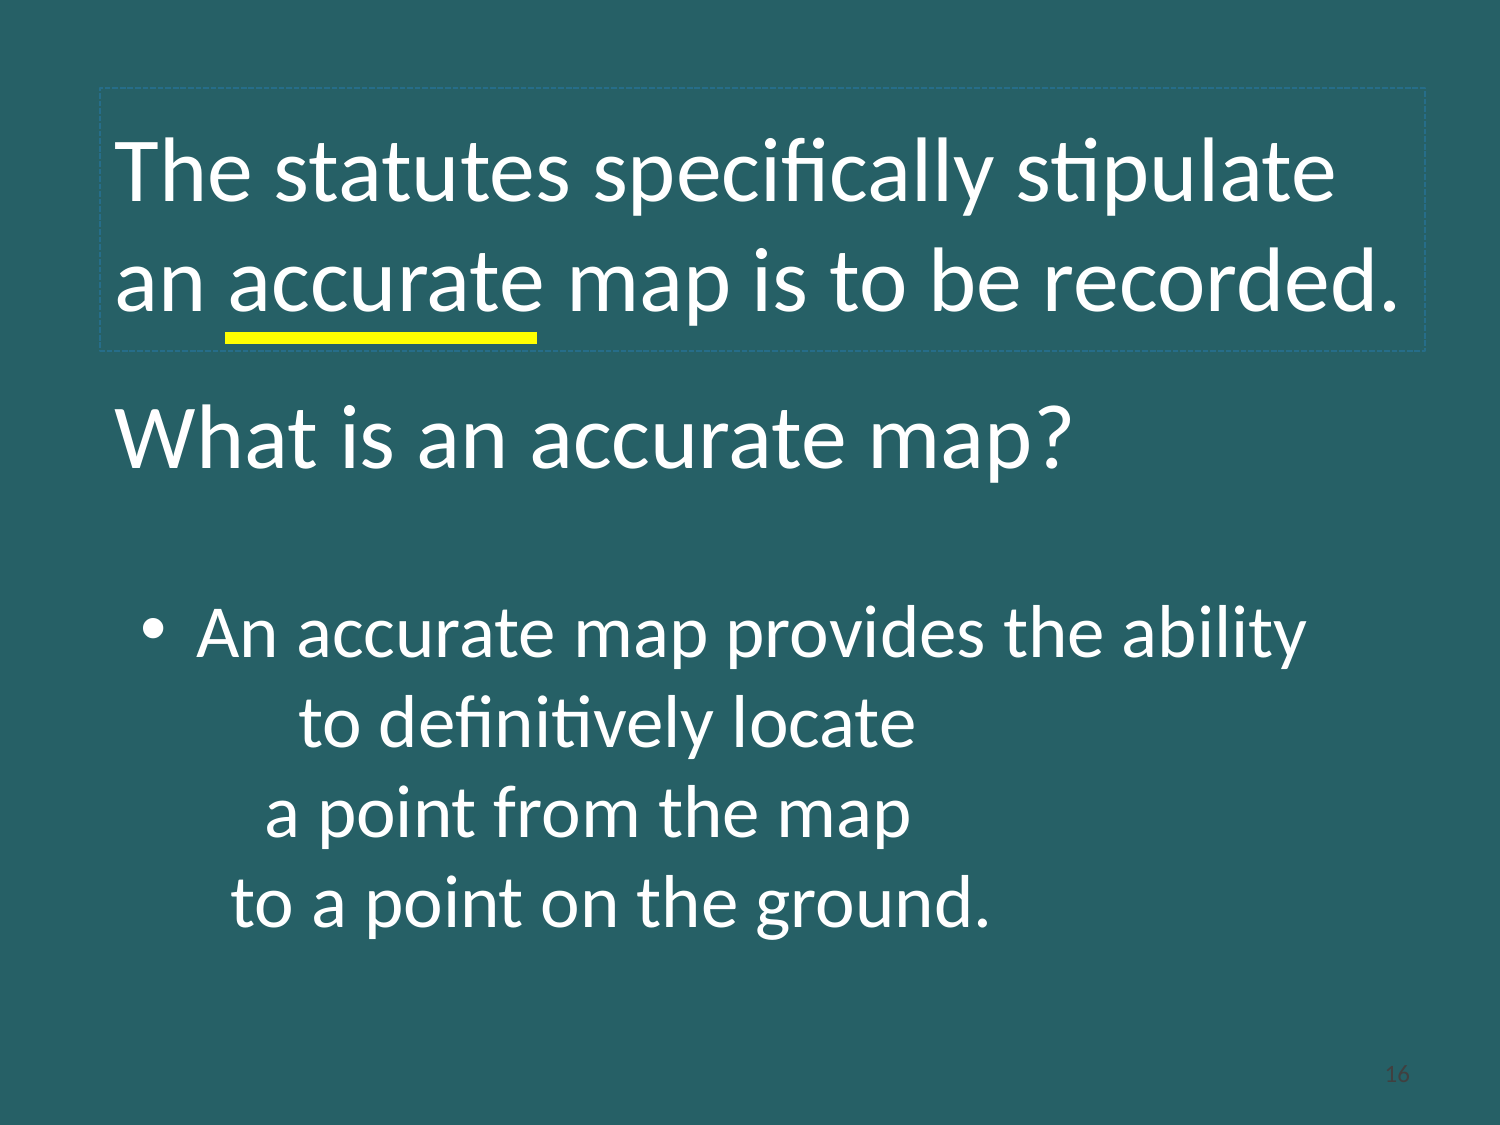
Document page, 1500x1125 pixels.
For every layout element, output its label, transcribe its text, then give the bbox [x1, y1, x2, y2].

slide_number 16 [1074, 1042, 1425, 1103]
text_box What is an accurate map? [99, 351, 1378, 526]
text_box An accurate map provides the ability to definitively locate a point from the map to a point on the ground. [125, 575, 1438, 998]
text_box The statutes specifically stipulate an accurate map is to be recorded. [99, 87, 1426, 352]
